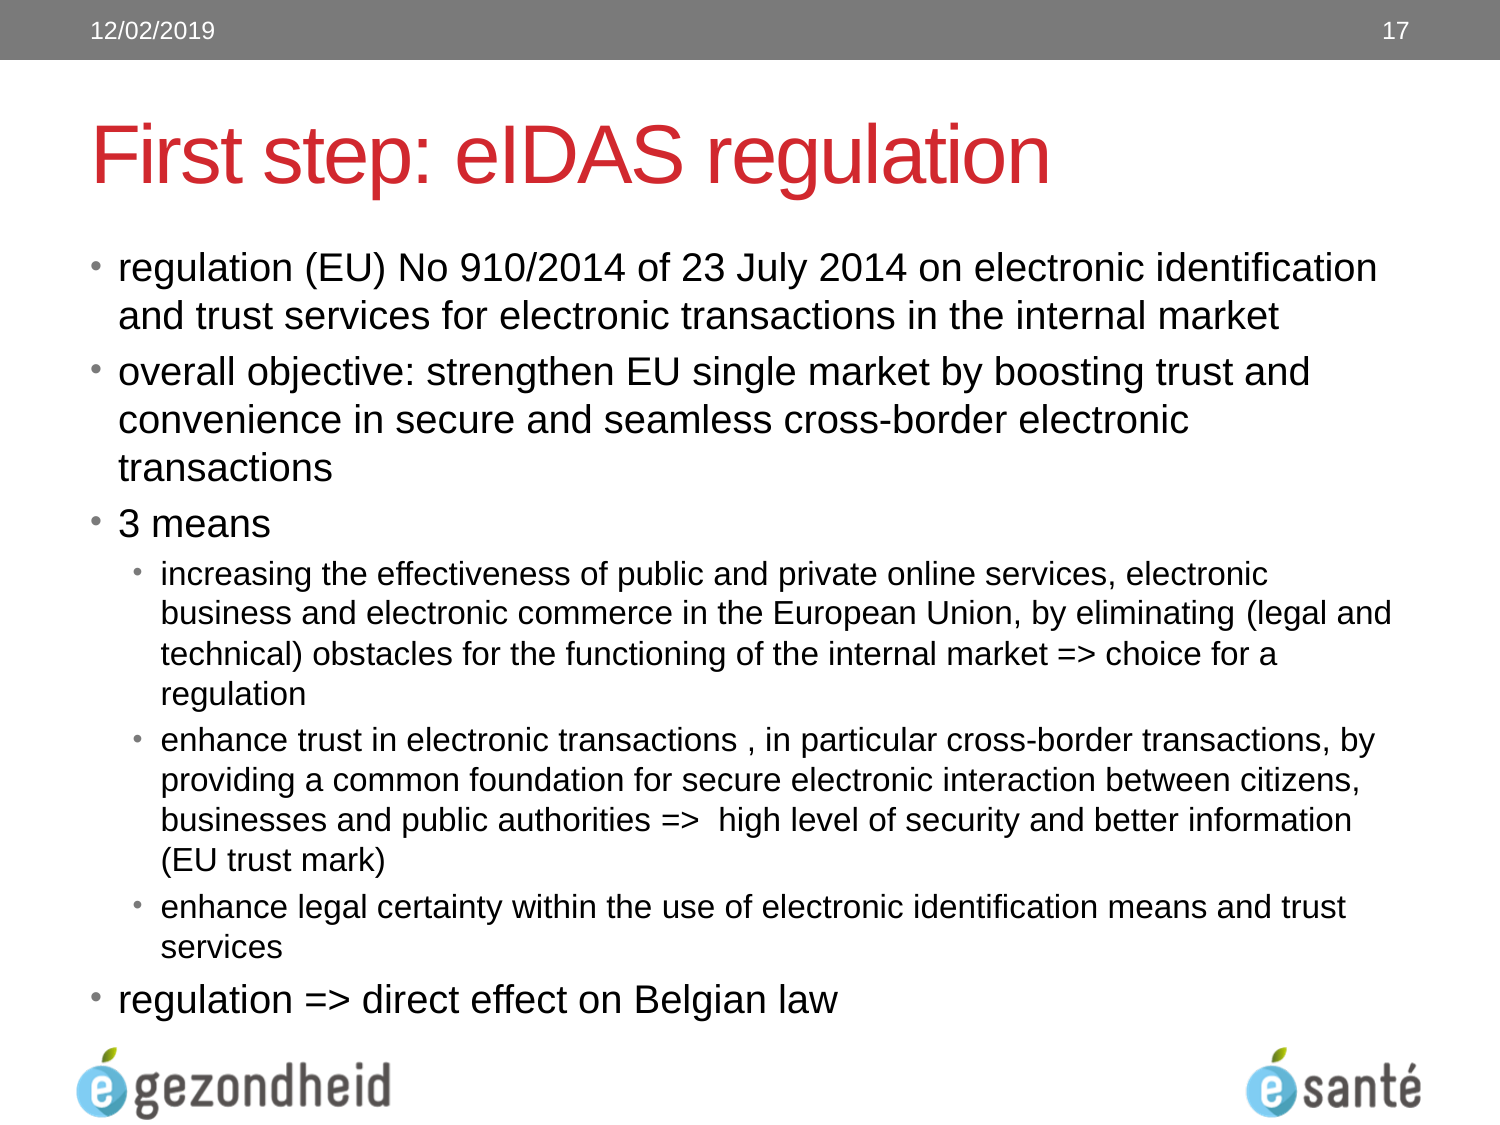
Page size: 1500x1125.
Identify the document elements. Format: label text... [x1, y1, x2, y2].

slide_number 17 [1250, 3, 1425, 57]
list regulation (EU) No 910/2014 of 23 July 2014 on electronic identification and trust services for electronic transactions in the internal market overall objective: strengthen EU single market by boosting trust and convenience in secure and seamless cross-border electronic transactions 3 means increasing the effectiveness of public and private online services, electronic business and electronic commerce in the European Union, by eliminating (legal and technical) obstacles for the functioning of the internal market => choice for a regulation enhance trust in electronic transactions , in particular cross-border transactions, by providing a common foundation for secure electronic interaction between citizens, businesses and public authorities => high level of security and better information (EU trust mark) enhance legal certainty within the use of electronic identification means and trust services regulation => direct effect on Belgian law [75, 233, 1425, 1034]
title First step: eIDAS regulation [75, 69, 1425, 232]
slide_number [75, 3, 550, 57]
picture [75, 1047, 1422, 1120]
